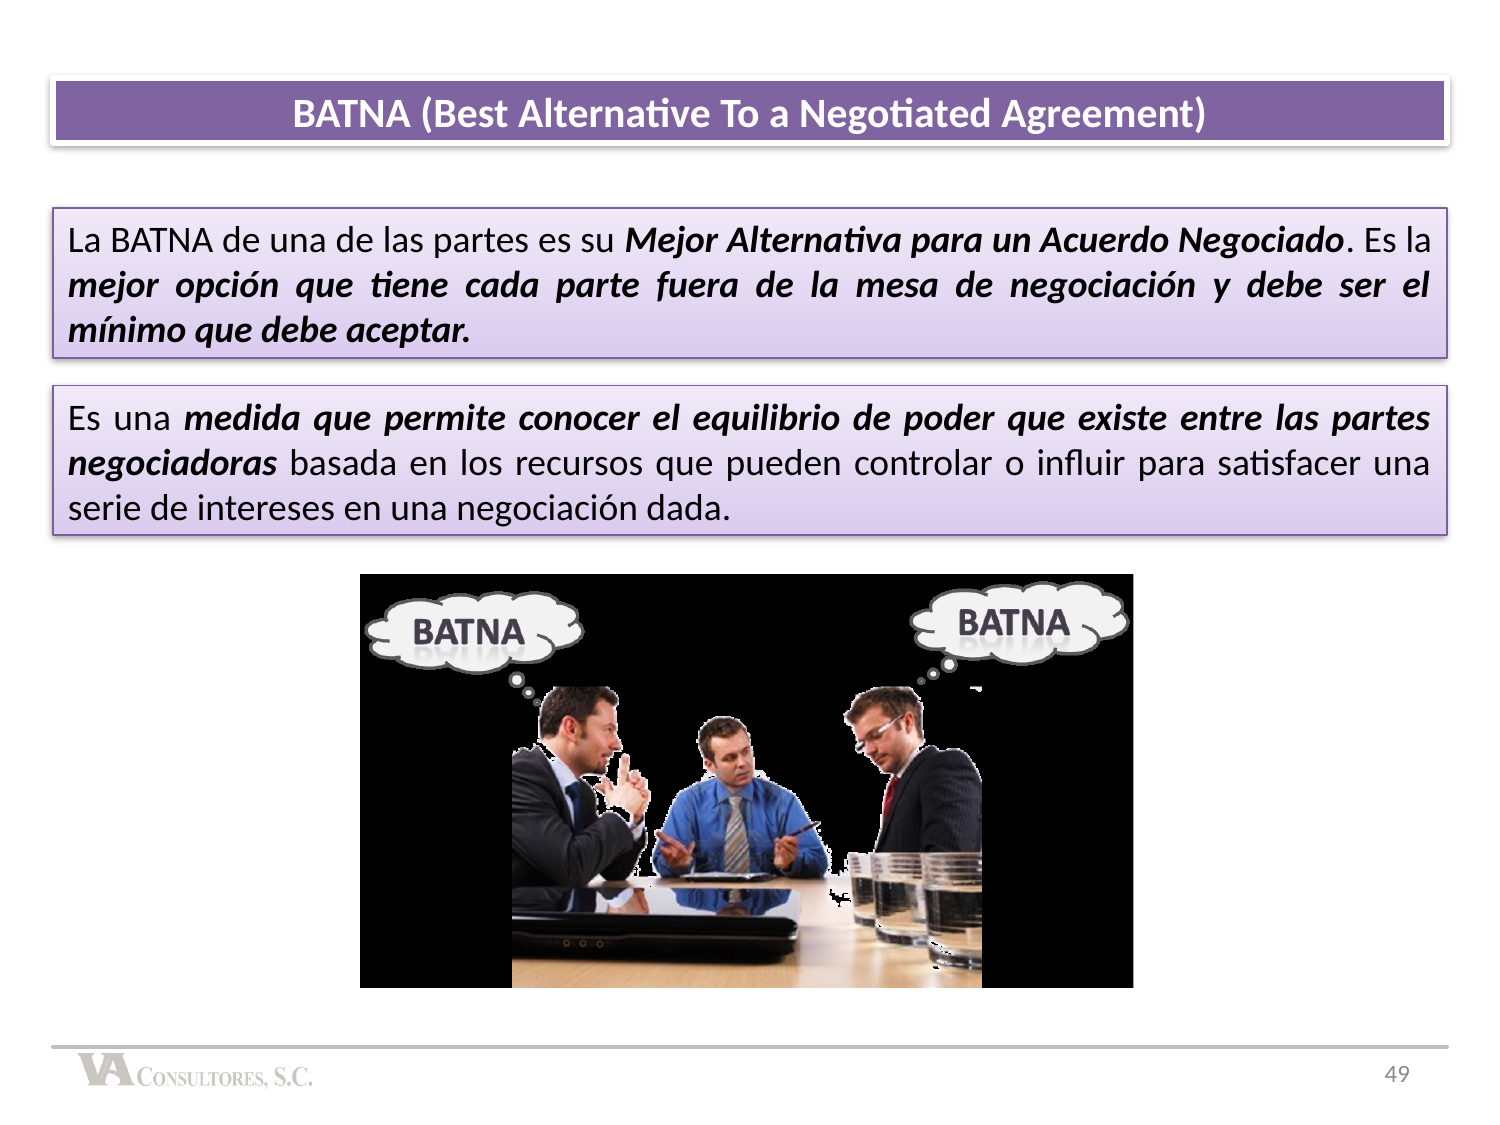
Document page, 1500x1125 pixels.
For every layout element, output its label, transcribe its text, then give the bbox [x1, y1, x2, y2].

text_box La BATNA de una de las partes es su Mejor Alternativa para un Acuerdo Negociado. Es la mejor opción que tiene cada parte fuera de la mesa de negociación y debe ser el mínimo que debe aceptar. [52, 207, 1448, 359]
slide_number 49 [1074, 1042, 1425, 1103]
text_box Es una medida que permite conocer el equilibrio de poder que existe entre las partes negociadoras basada en los recursos que pueden controlar o influir para satisfacer una serie de intereses en una negociación dada. [52, 385, 1448, 536]
text_box BATNA (Best Alternative To a Negotiated Agreement) [50, 75, 1450, 146]
picture [359, 573, 1134, 988]
